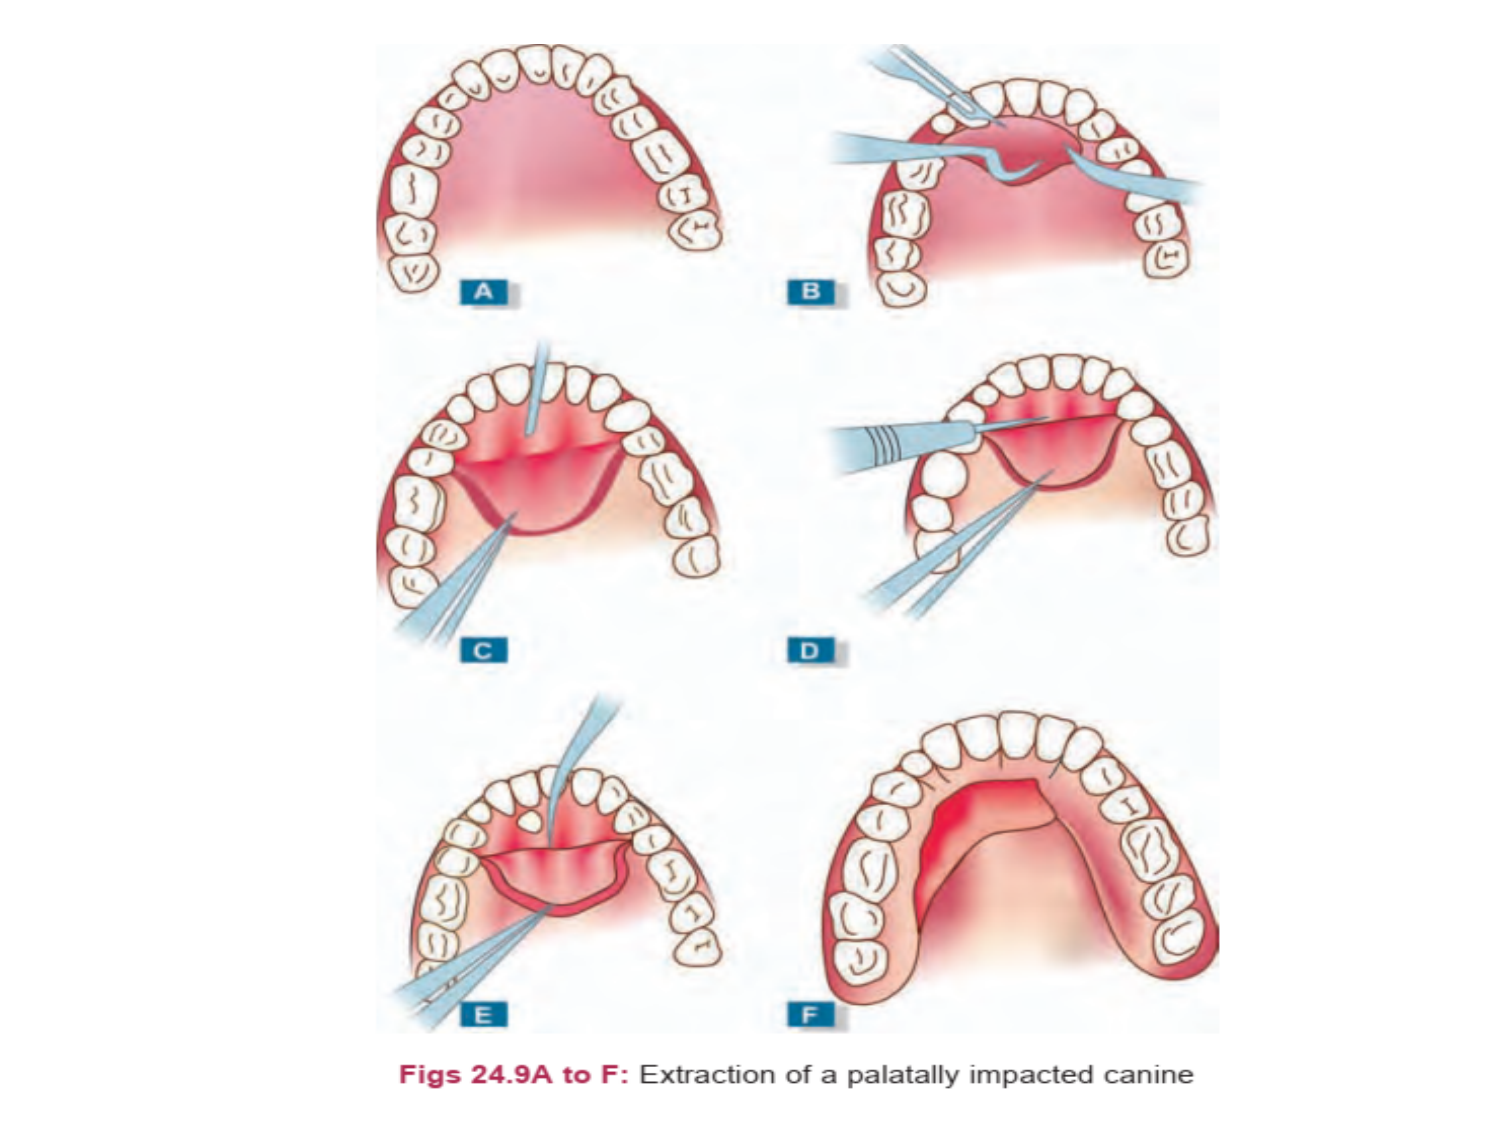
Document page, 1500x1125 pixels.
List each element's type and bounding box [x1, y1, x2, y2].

picture [312, 44, 1238, 1125]
